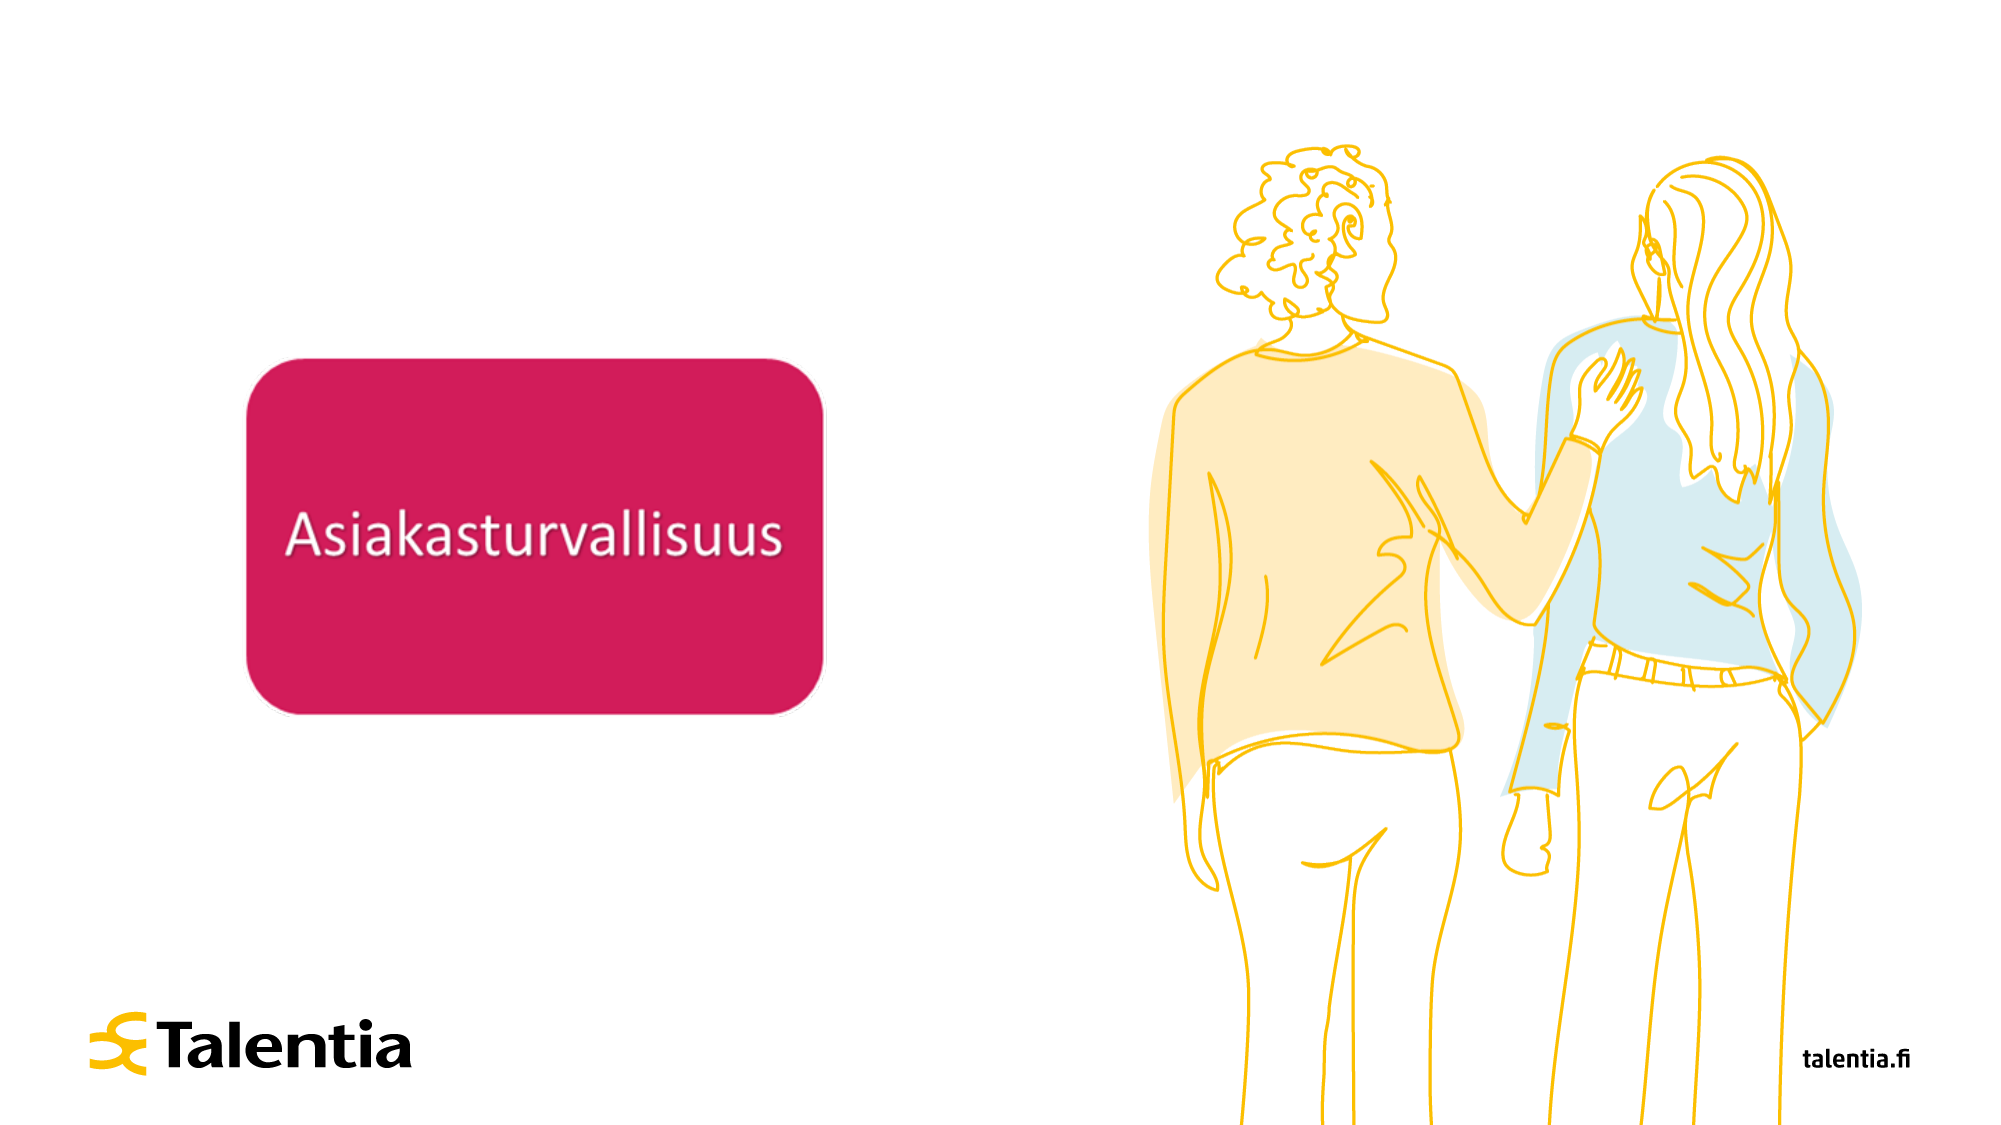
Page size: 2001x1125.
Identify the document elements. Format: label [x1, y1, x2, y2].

picture [0, 0, 2000, 1125]
list [241, 356, 831, 718]
